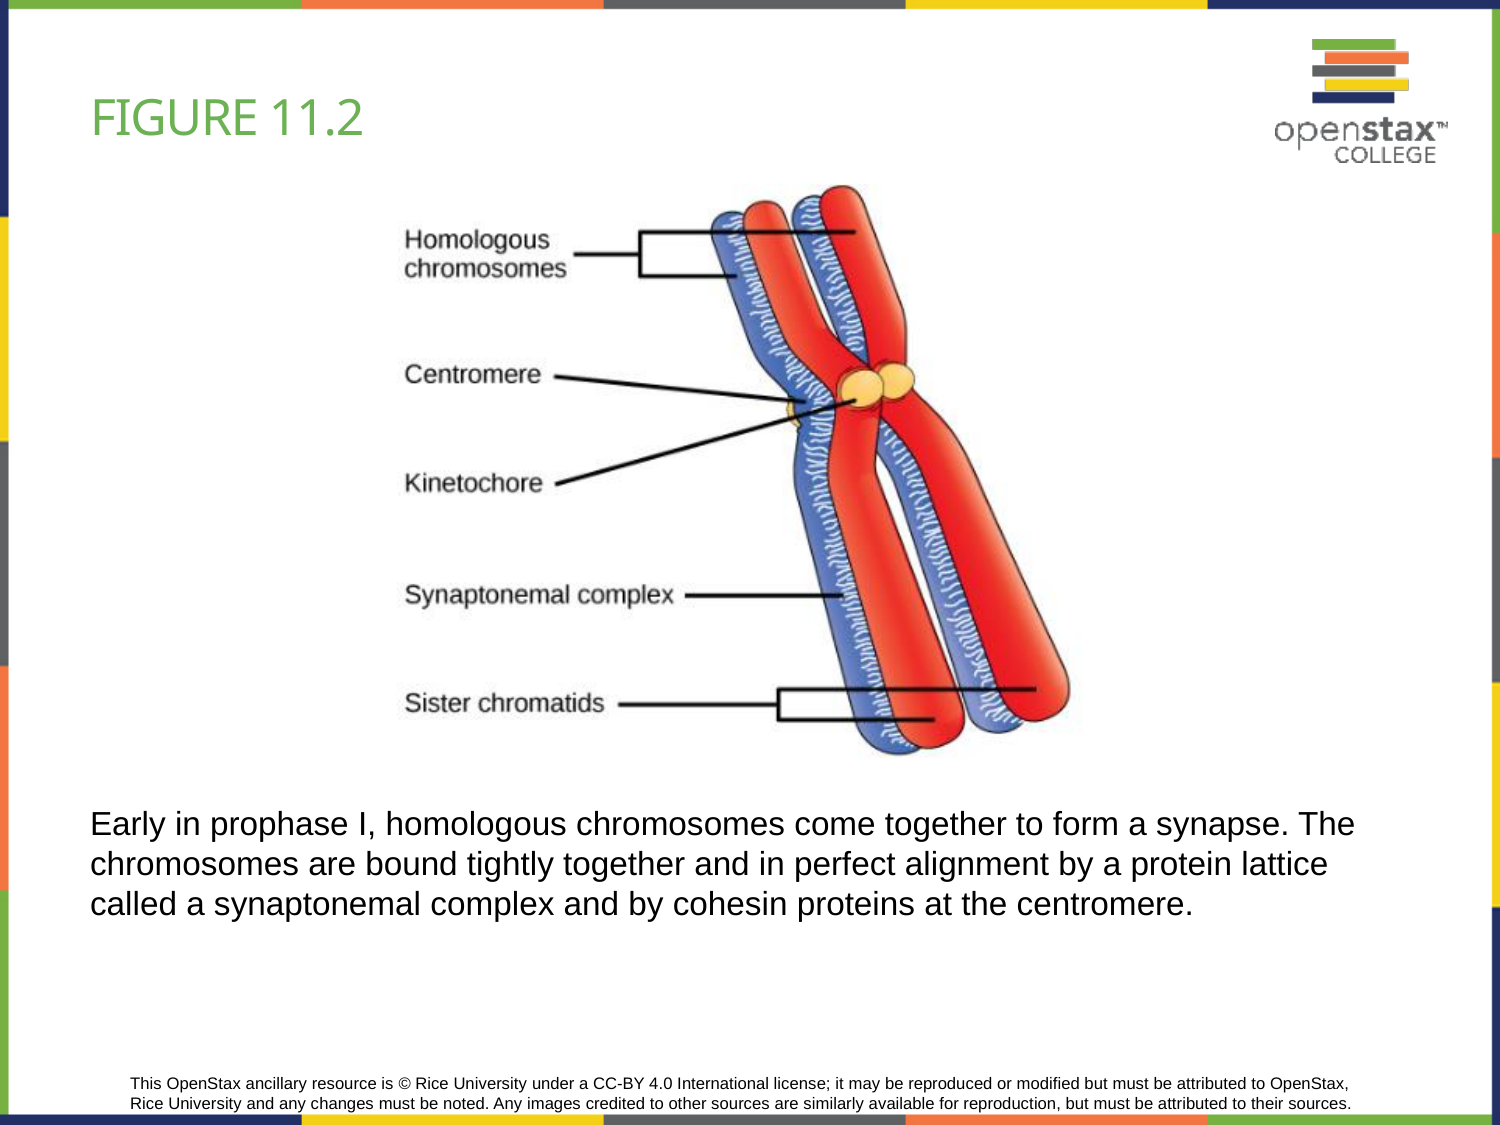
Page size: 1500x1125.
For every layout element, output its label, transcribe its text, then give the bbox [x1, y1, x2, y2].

footer This OpenStax ancillary resource is © Rice University under a CC-BY 4.0 International license; it may be reproduced or modified but must be attributed to OpenStax, Rice University and any changes must be noted. Any images credited to other sources are similarly available for reproduction, but must be attributed to their sources. [115, 1065, 1398, 1112]
title Figure 11.2 [75, 39, 1274, 153]
list Early in prophase I, homologous chromosomes come together to form a synapse. The chromosomes are bound tightly together and in perfect alignment by a protein lattice called a synaptonemal complex and by cohesin proteins at the centromere. [75, 794, 1398, 986]
picture [0, 0, 1500, 1125]
